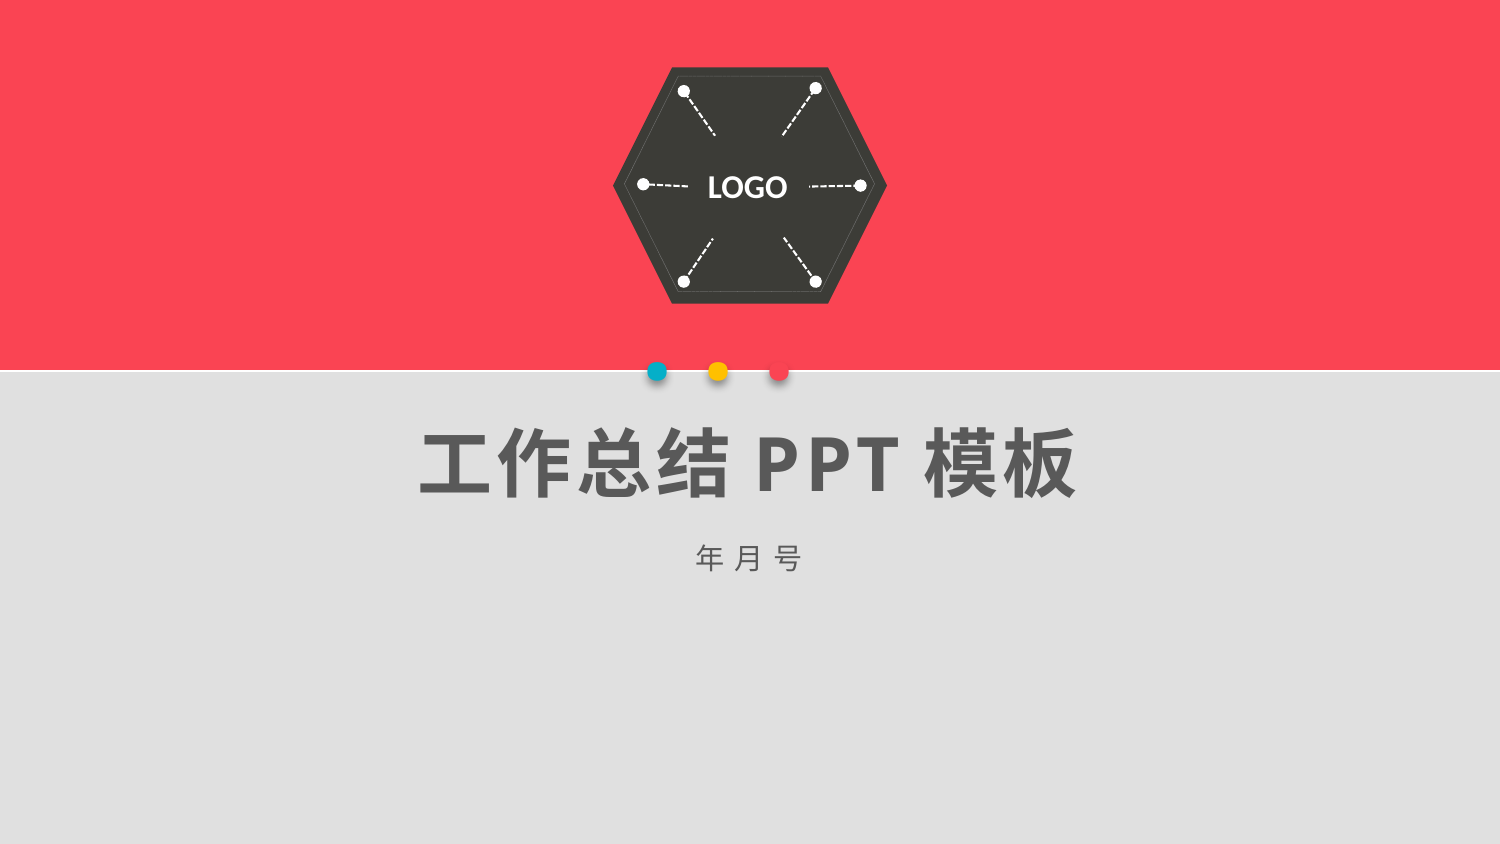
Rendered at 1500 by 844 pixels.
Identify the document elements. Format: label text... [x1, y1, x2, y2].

text_box · · · [626, 313, 875, 442]
text_box [0, 0, 1500, 373]
text_box 工作总结PPT模板 [156, 409, 1339, 515]
text_box [0, 373, 1500, 844]
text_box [612, 67, 888, 304]
text_box 年 月 号 [680, 515, 818, 583]
